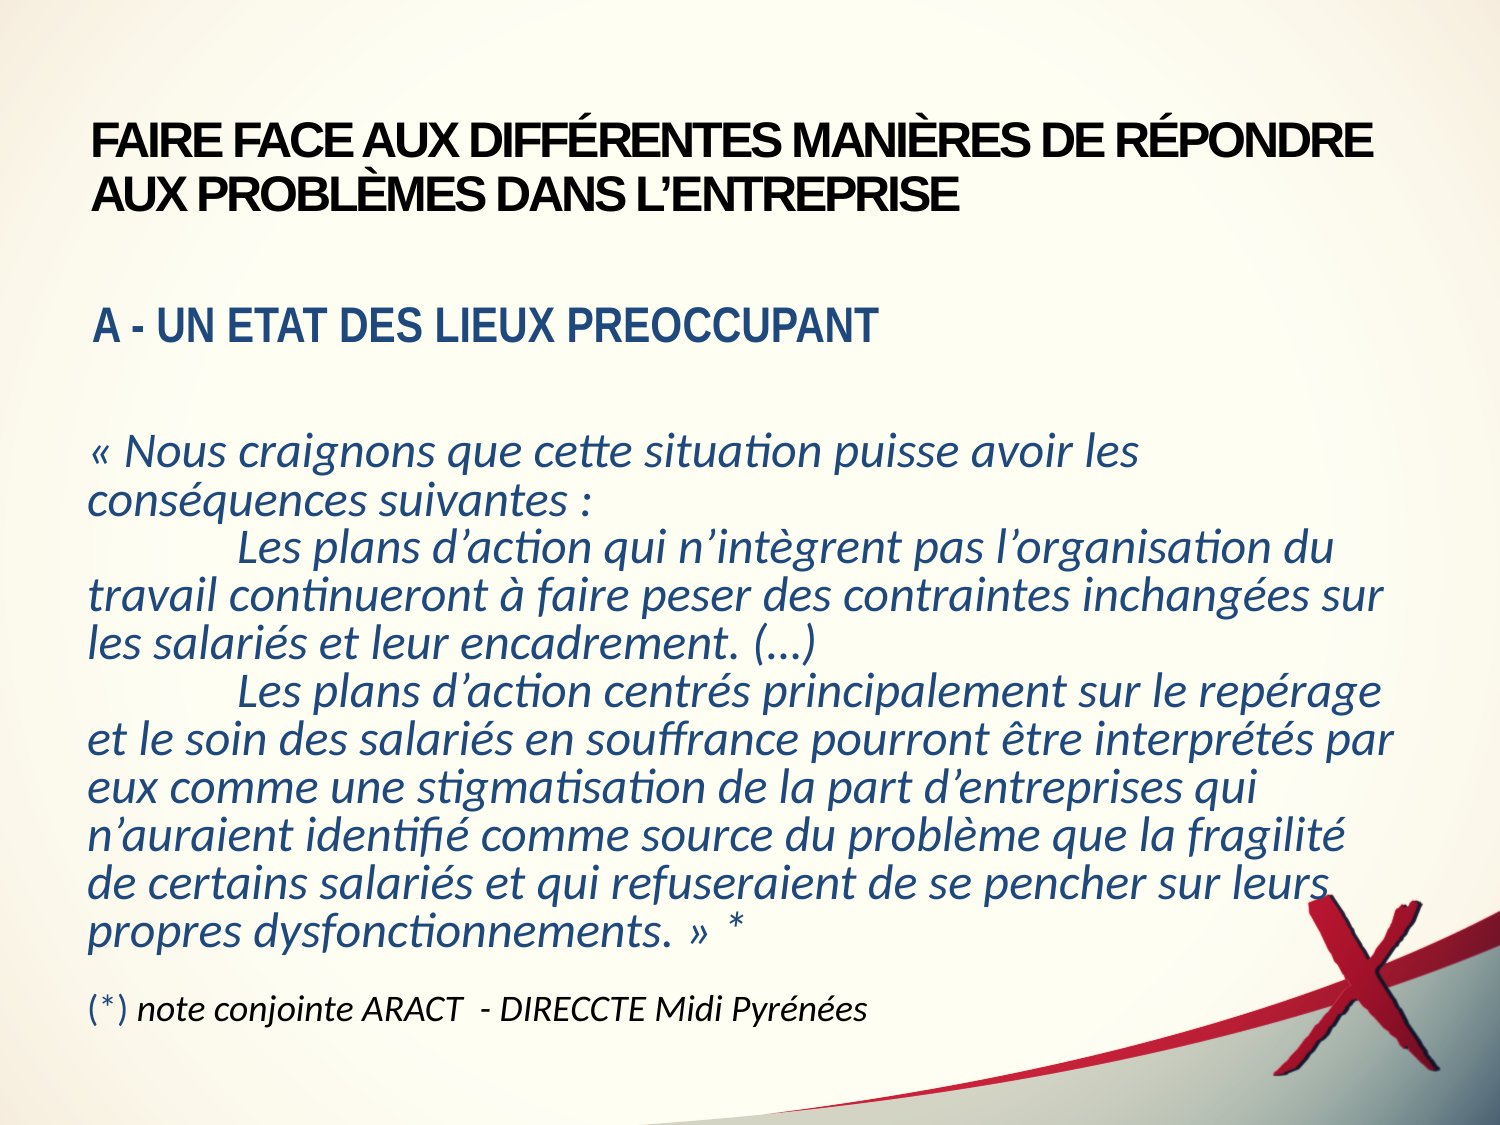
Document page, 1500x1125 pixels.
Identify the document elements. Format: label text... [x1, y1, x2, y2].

picture [0, 0, 1500, 1125]
text_box « Nous craignons que cette situation puisse avoir les conséquences suivantes : Les plans d’action qui n’intègrent pas l’organisation du travail continueront à faire peser des contraintes inchangées sur les salariés et leur encadrement. (…) Les plans d’action centrés principalement sur le repérage et le soin des salariés en souffrance pourront être interprétés par eux comme une stigmatisation de la part d’entreprises qui n’auraient identifié comme source du problème que la fragilité de certains salariés et qui refuseraient de se pencher sur leurs propres dysfonctionnements. » * (*) note conjointe ARACT - DIRECCTE Midi Pyrénées [72, 362, 1423, 1047]
text_box A - UN ETAT DES LIEUX PREOCCUPANT [76, 294, 1353, 366]
title FAIRE FACE AUX DIFFÉRENTES MANIÈRES DE RÉPONDRE AUX PROBLÈMES DANS L’ENTREPRISE [75, 75, 1438, 263]
